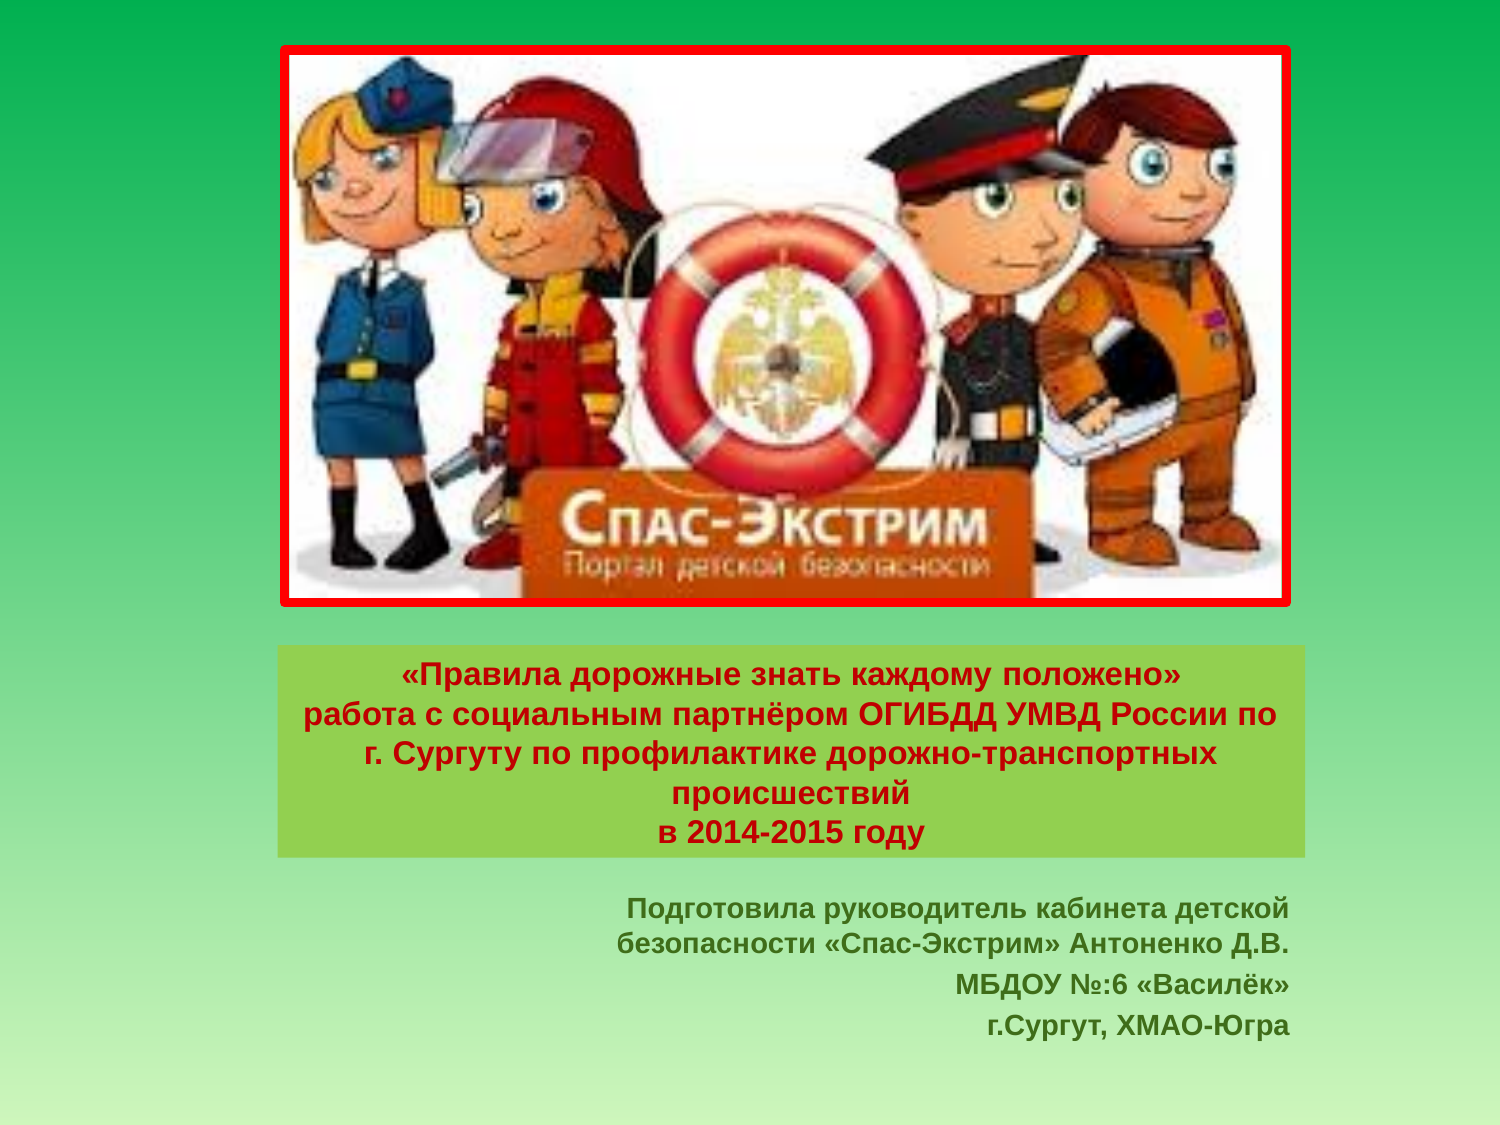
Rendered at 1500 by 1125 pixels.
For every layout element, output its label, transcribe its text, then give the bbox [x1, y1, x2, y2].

title «Правила дорожные знать каждому положено» работа с социальным партнёром ОГИБДД УМВД России по г. Сургуту по профилактике дорожно-транспортных происшествий в 2014-2015 году [277, 645, 1306, 858]
picture [288, 54, 1282, 599]
subtitle Подготовила руководитель кабинета детской безопасности «Спас-Экстрим» Антоненко Д.В. МБДОУ №:6 «Василёк» г.Сургут, ХМАО-Югра [513, 881, 1306, 1087]
